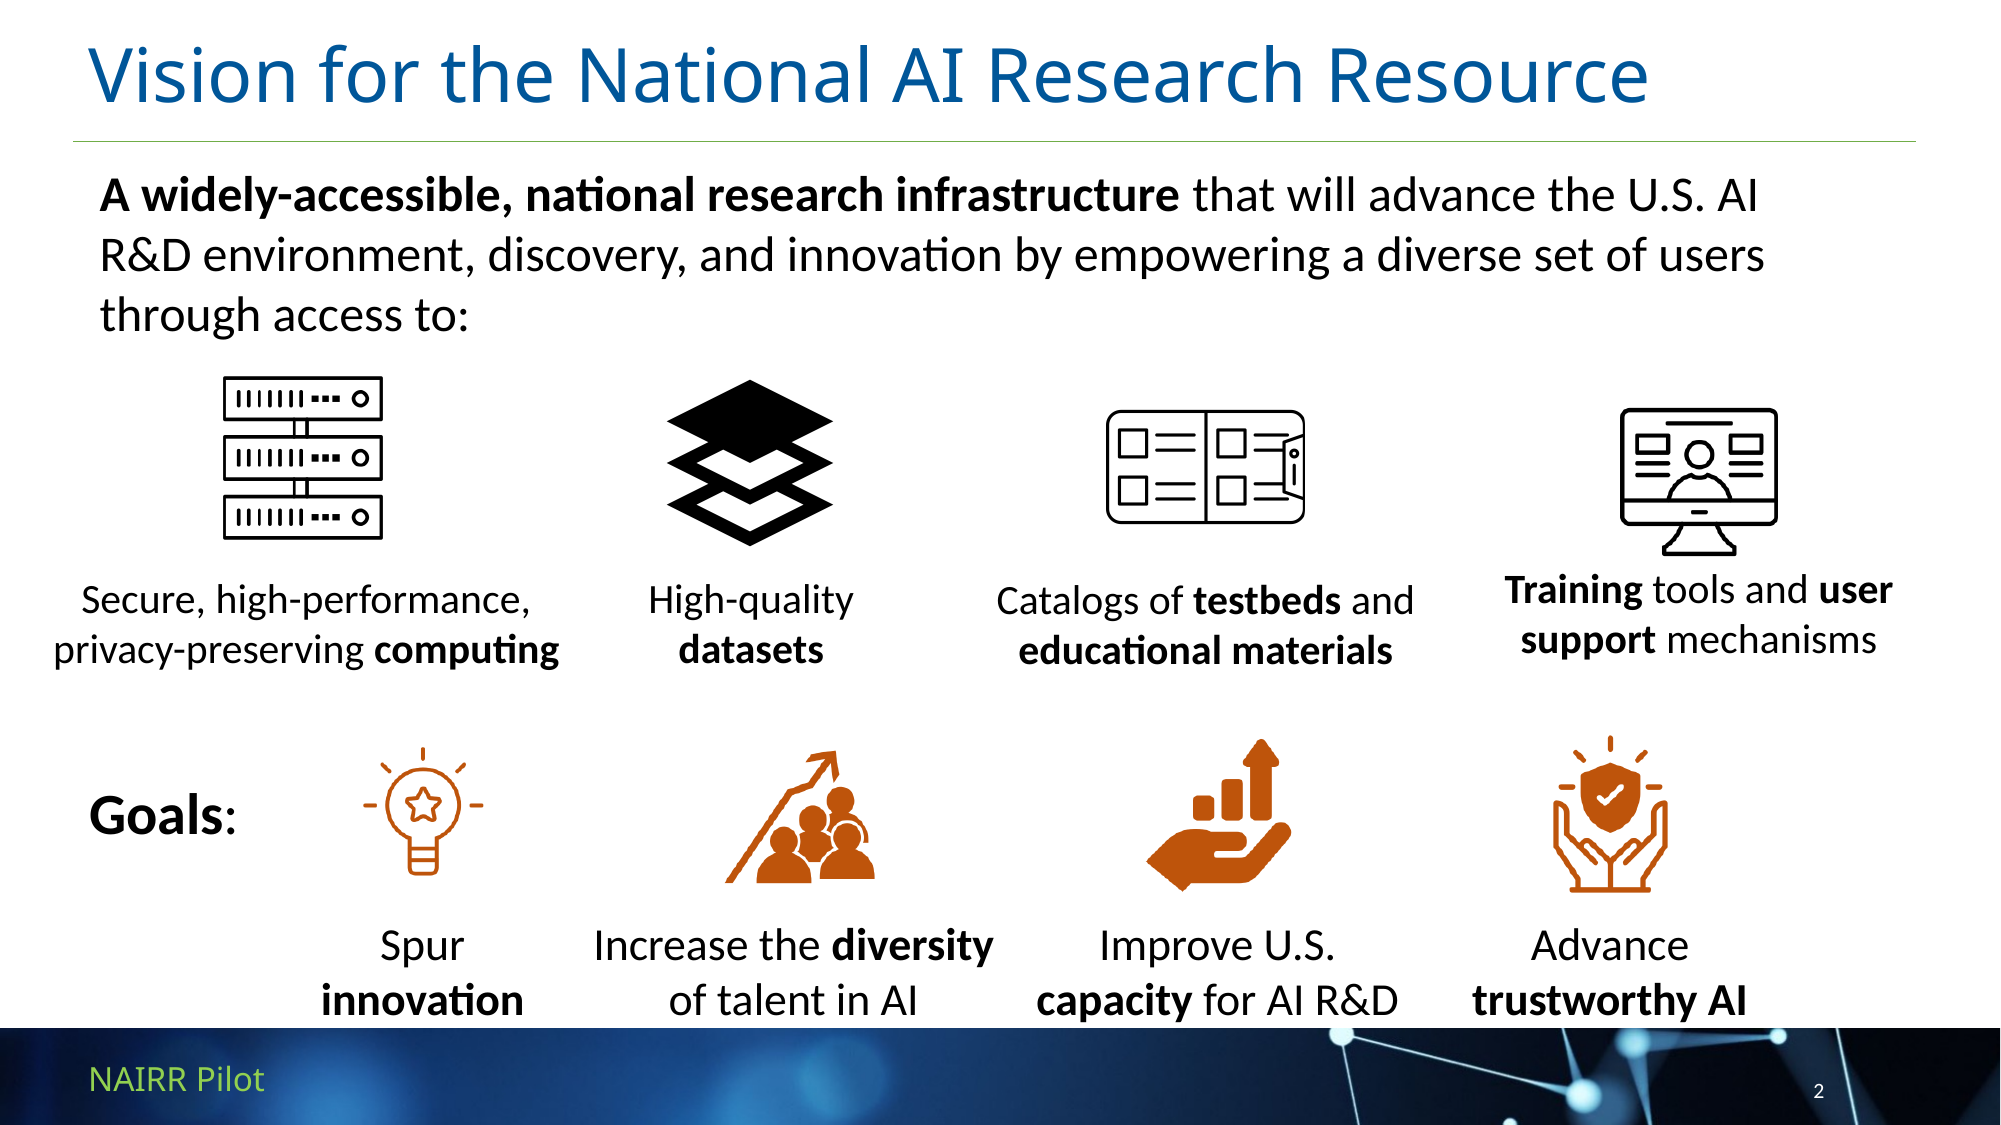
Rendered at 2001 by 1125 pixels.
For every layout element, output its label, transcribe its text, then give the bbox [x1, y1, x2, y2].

picture [345, 733, 501, 889]
title Vision for the National AI Research Resource [73, 16, 1792, 141]
picture [650, 363, 849, 562]
picture [0, 1028, 2001, 1125]
text_box Goals: [74, 768, 255, 854]
picture [1140, 737, 1296, 893]
picture [208, 363, 397, 552]
text_box Advance trustworthy AI [1452, 907, 1768, 1032]
text_box Improve U.S. capacity for AI R&D [1010, 907, 1426, 1032]
text_box High-quality datasets [597, 564, 898, 680]
text_box Spur innovation [272, 907, 571, 1032]
text_box 2 [1624, 1059, 1840, 1120]
picture [1523, 726, 1696, 900]
text_box Secure, high-performance, privacy-preserving computing [14, 564, 597, 680]
text_box A widely-accessible, national research infrastructure that will advance the U.S. AI R&D environment, discovery, and innovation by empowering a diverse set of users through access to: [84, 153, 1792, 419]
picture [1620, 402, 1778, 561]
text_box Increase the diversity of talent in AI [571, 907, 1010, 1032]
text_box Training tools and user support mechanisms [1448, 554, 1950, 670]
text_box Catalogs of testbeds and educational materials [931, 565, 1481, 681]
picture [716, 731, 884, 899]
picture [1106, 367, 1305, 566]
